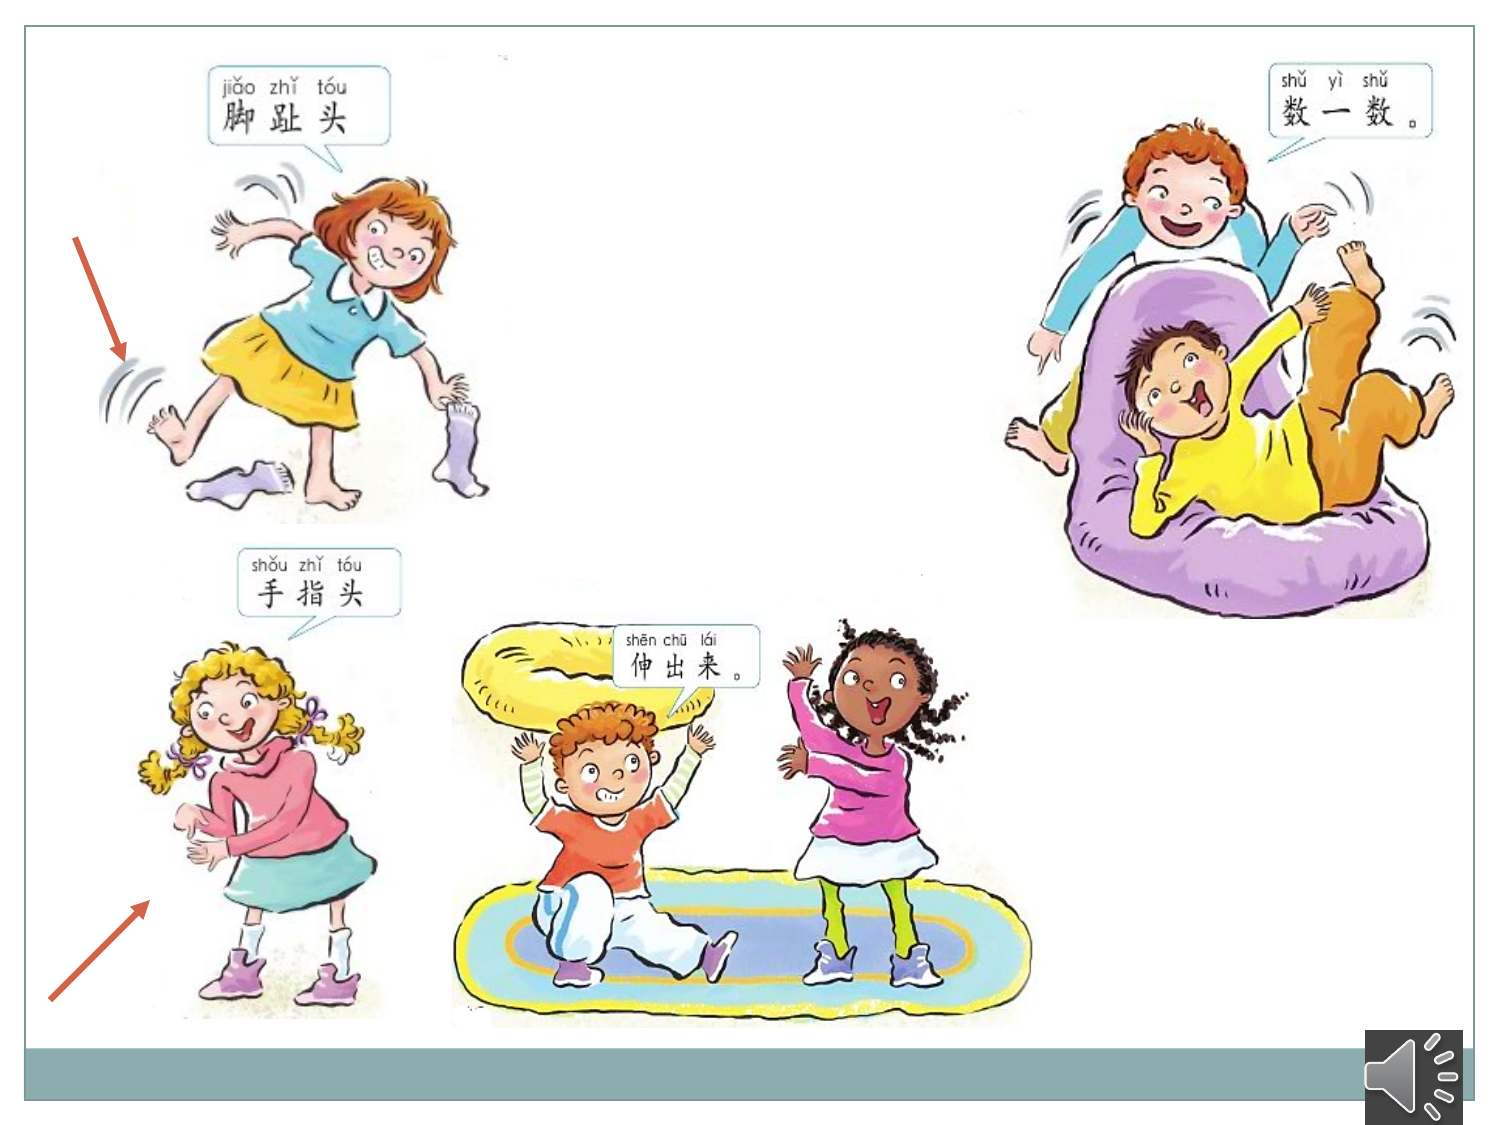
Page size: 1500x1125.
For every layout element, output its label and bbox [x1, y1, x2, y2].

picture [129, 542, 409, 1020]
picture [451, 55, 1465, 1029]
text_box [74, 237, 126, 363]
text_box [49, 899, 151, 1001]
picture [99, 55, 508, 524]
picture [1363, 1029, 1465, 1125]
